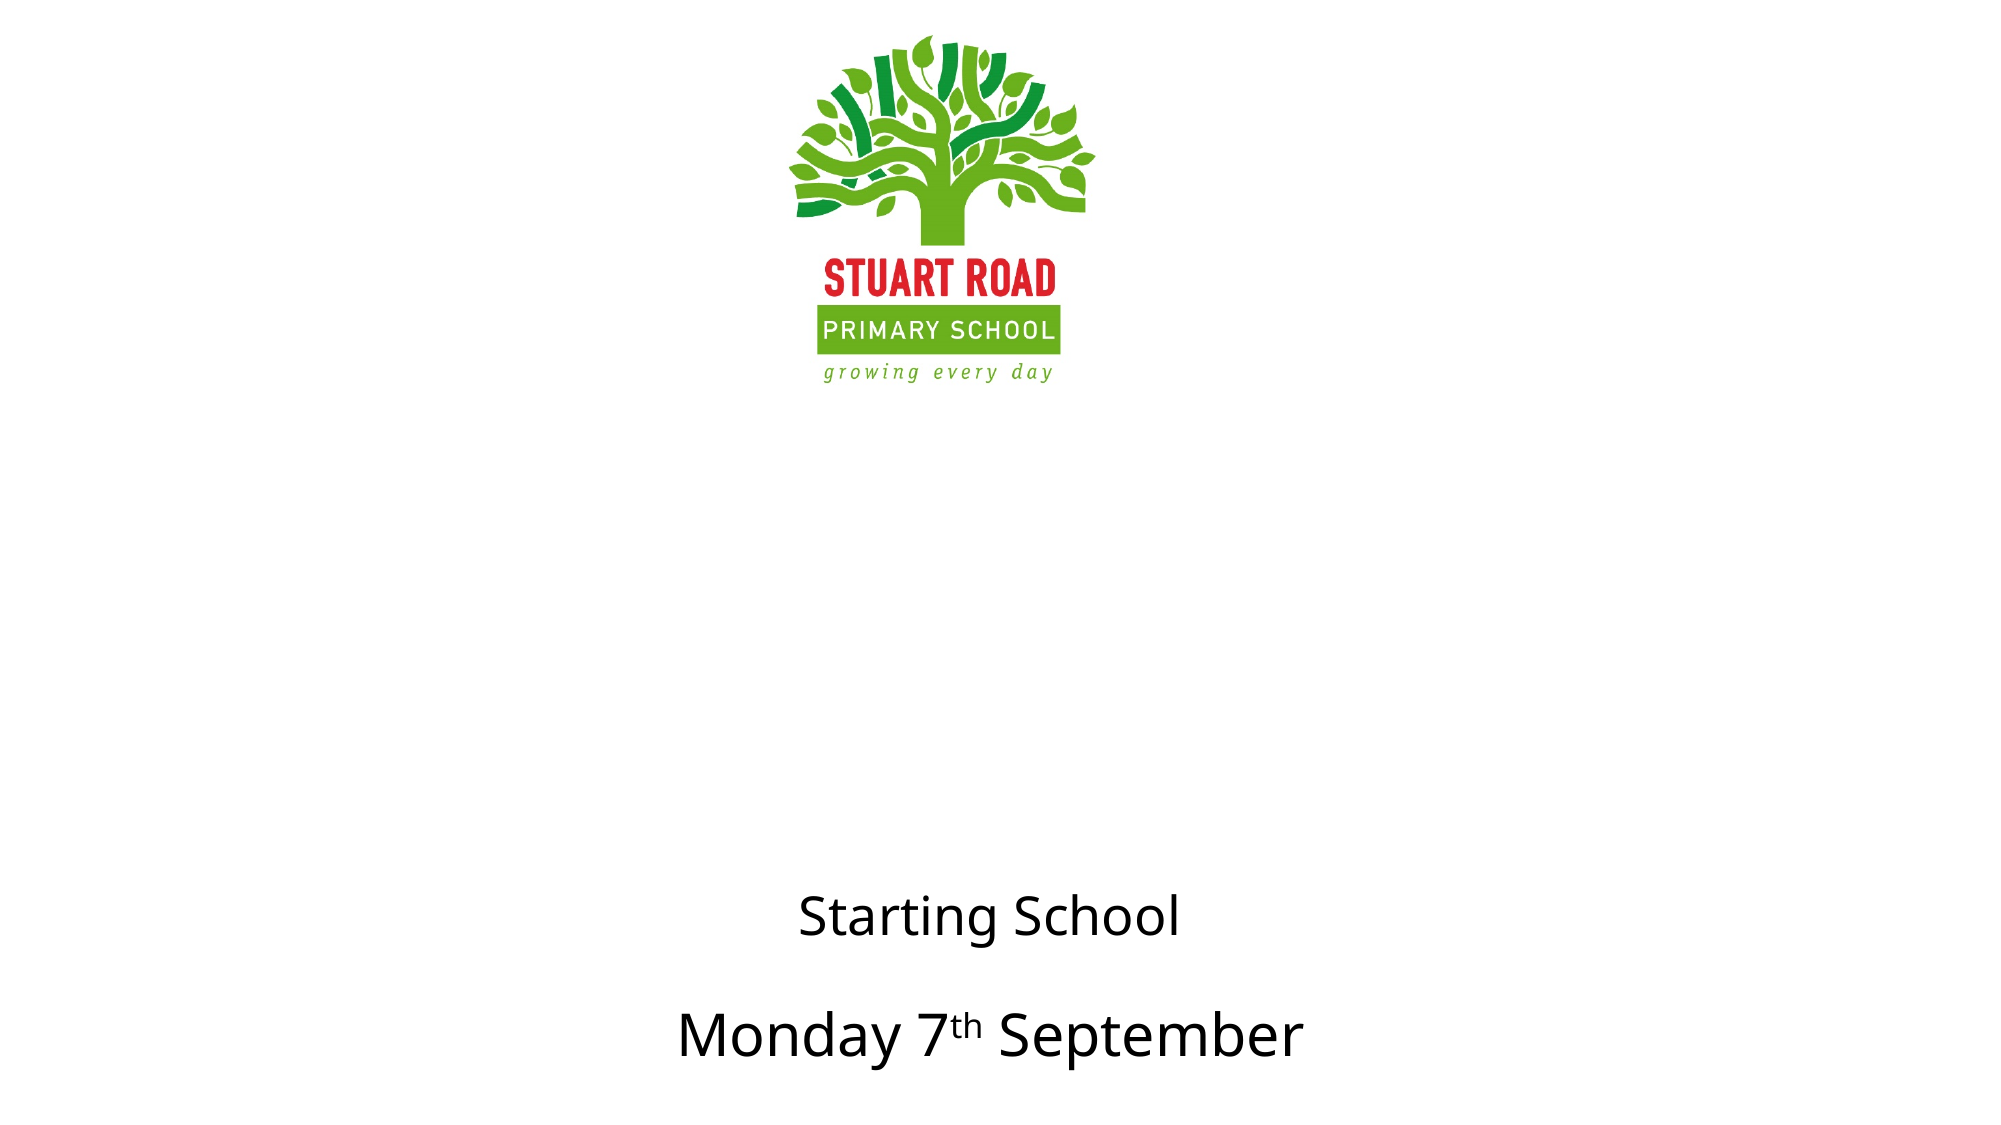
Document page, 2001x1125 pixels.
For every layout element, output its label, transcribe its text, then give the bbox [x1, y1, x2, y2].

picture [764, 24, 1124, 399]
title Starting School Monday 7th September [240, 465, 1741, 1077]
